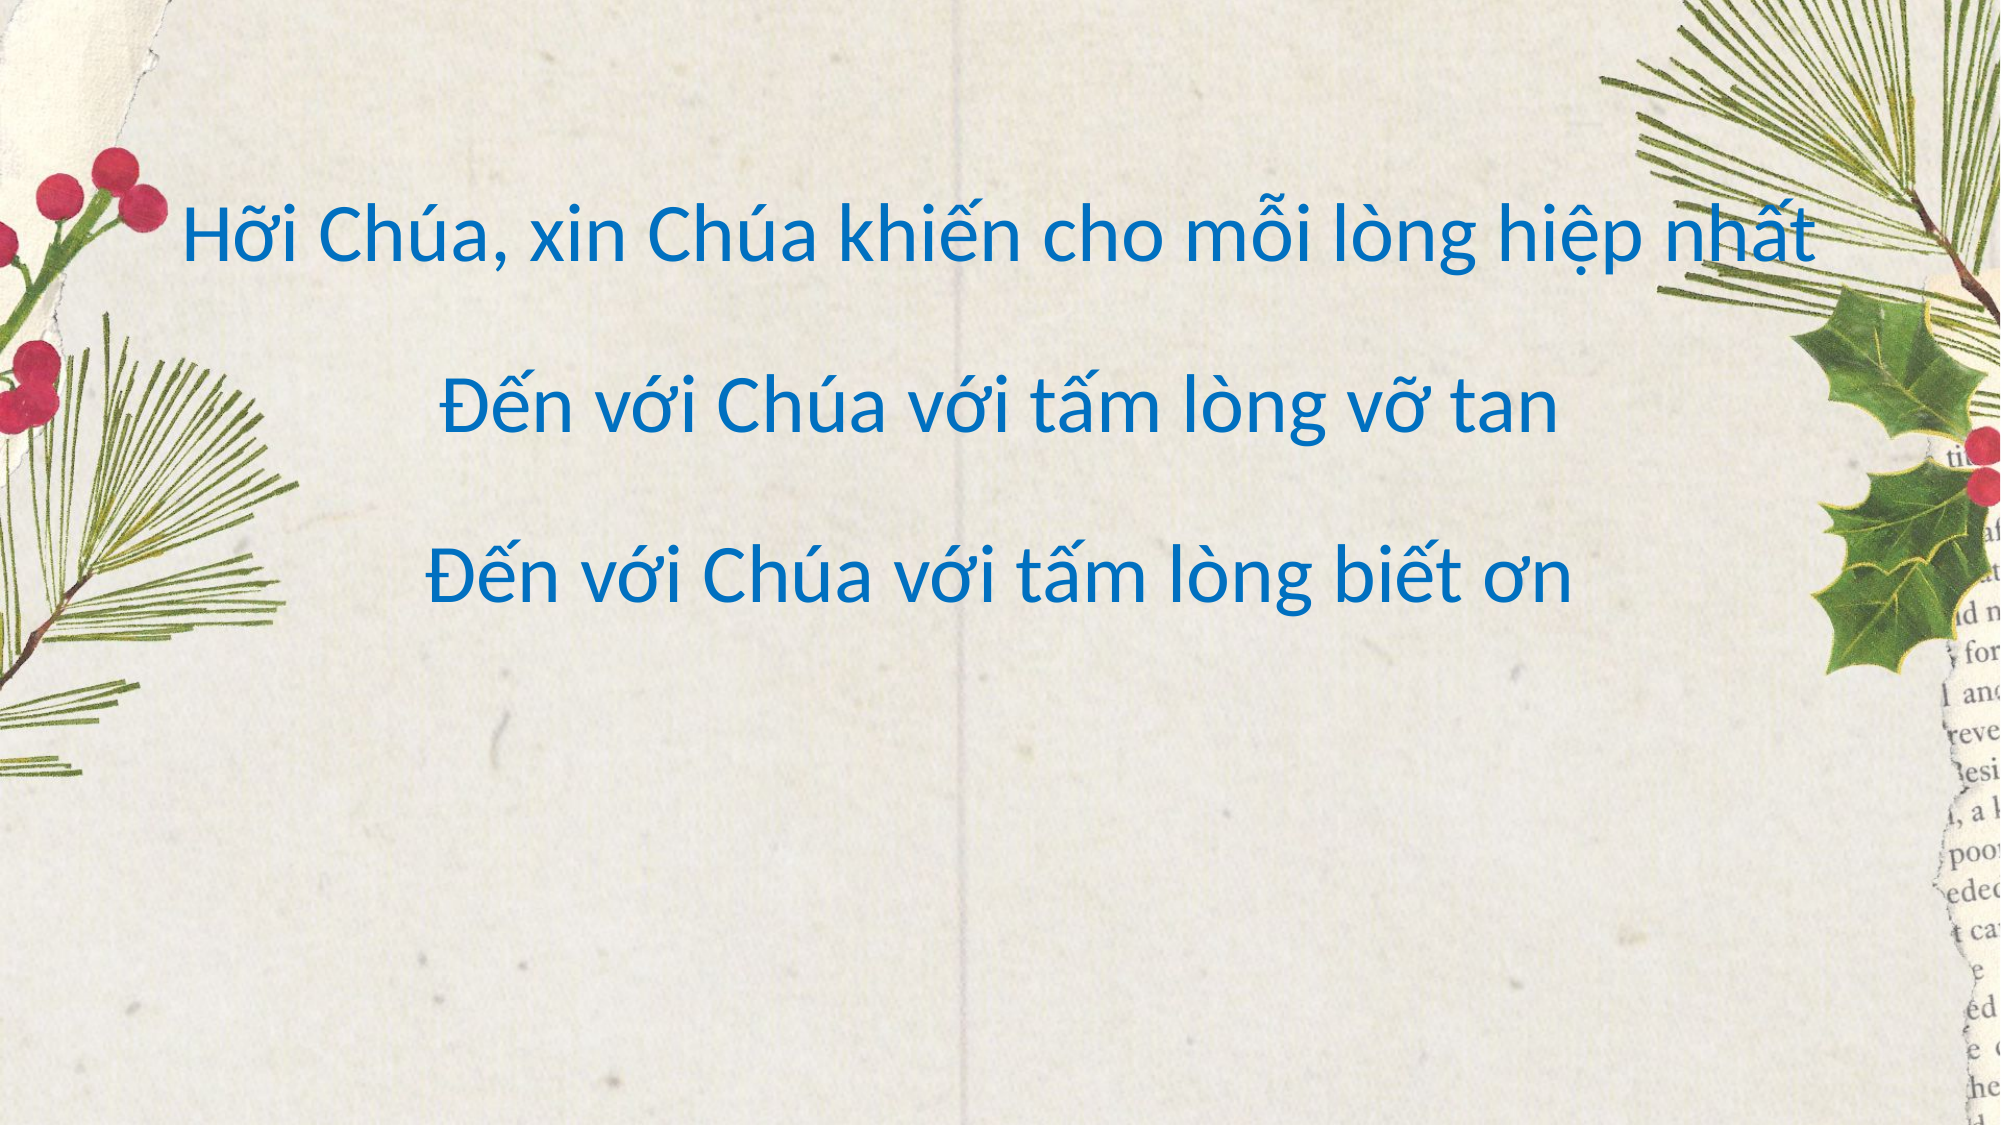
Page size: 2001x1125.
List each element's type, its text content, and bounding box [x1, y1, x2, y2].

list Hỡi Chúa, xin Chúa khiến cho mỗi lòng hiệp nhất Đến với Chúa với tấm lòng vỡ tan Đến với Chúa với tấm lòng biết ơn [0, 0, 2000, 1125]
